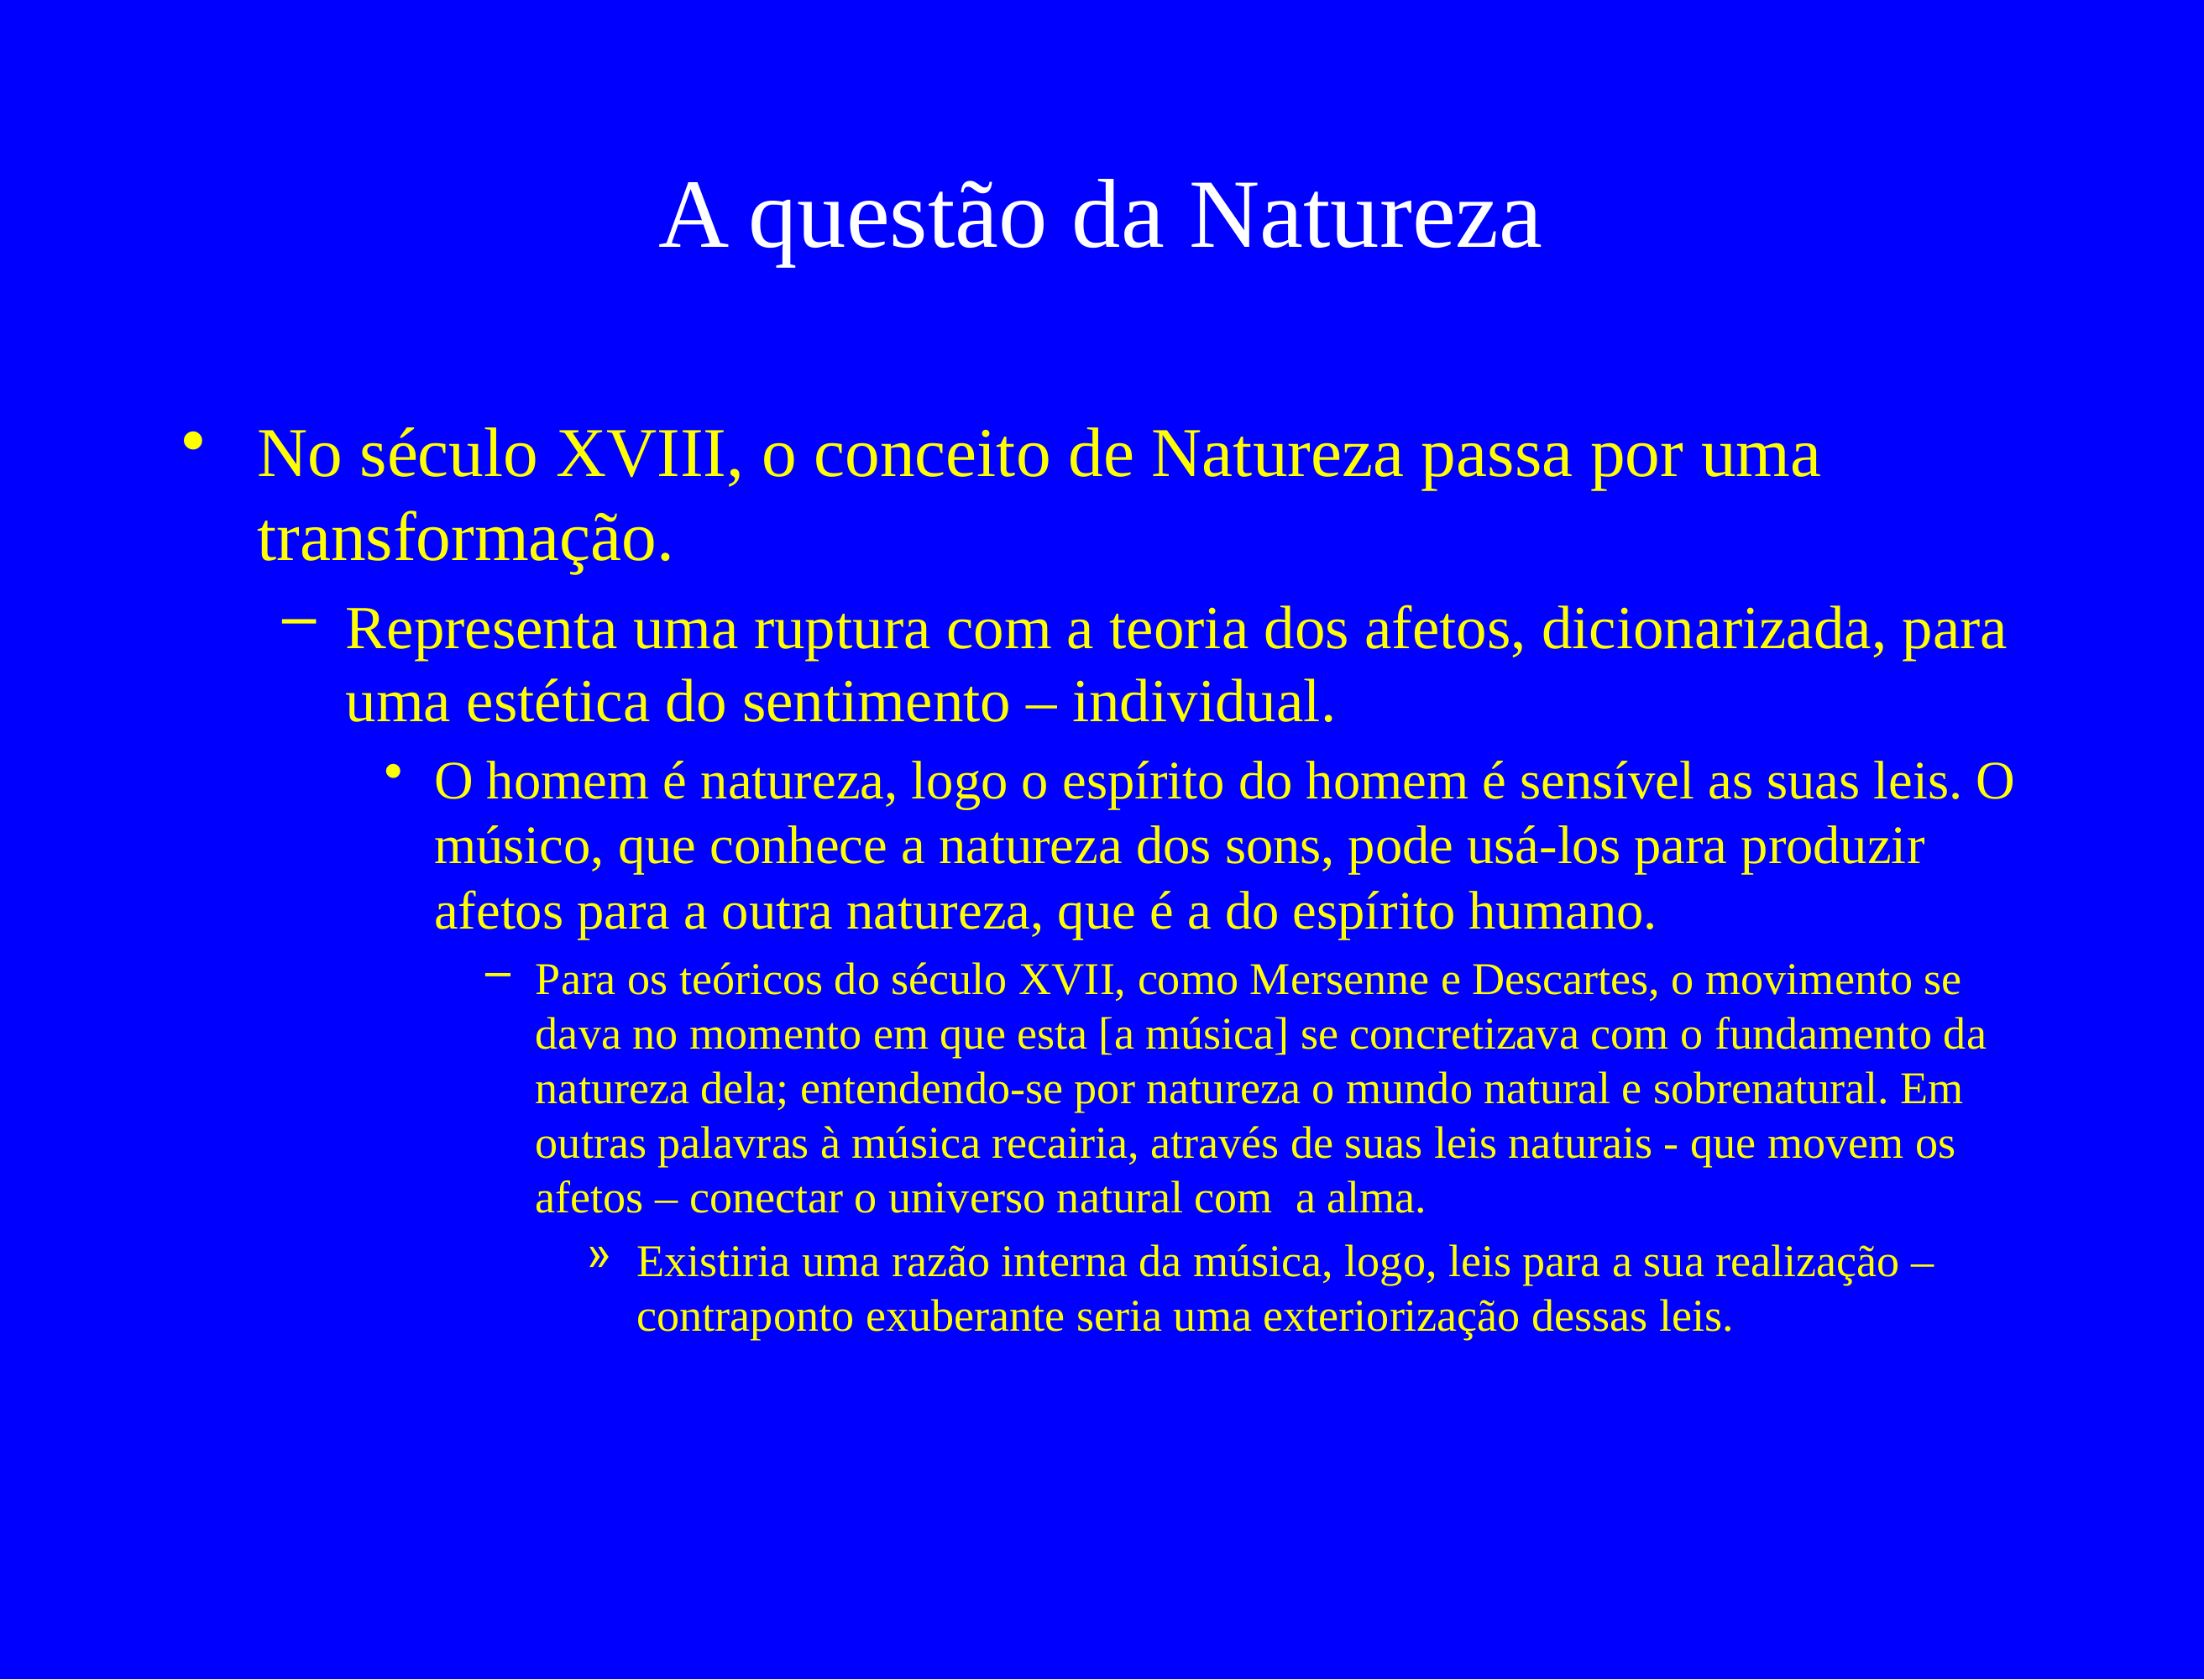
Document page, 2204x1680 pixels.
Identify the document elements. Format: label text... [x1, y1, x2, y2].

title A questão da Natureza [164, 67, 2039, 348]
list No século XVIII, o conceito de Natureza passa por uma transformação. Representa uma ruptura com a teoria dos afetos, dicionarizada, para uma estética do sentimento – individual. O homem é natureza, logo o espírito do homem é sensível as suas leis. O músico, que conhece a natureza dos sons, pode usá-los para produzir afetos para a outra natureza, que é a do espírito humano. Para os teóricos do século XVII, como Mersenne e Descartes, o movimento se dava no momento em que esta [a música] se concretizava com o fundamento da natureza dela; entendendo-se por natureza o mundo natural e sobrenatural. Em outras palavras à música recairia, através de suas leis naturais - que movem os afetos – conectar o universo natural com a alma. Existiria uma razão interna da música, logo, leis para a sua realização – contraponto exuberante seria uma exteriorização dessas leis. [165, 398, 2039, 1494]
